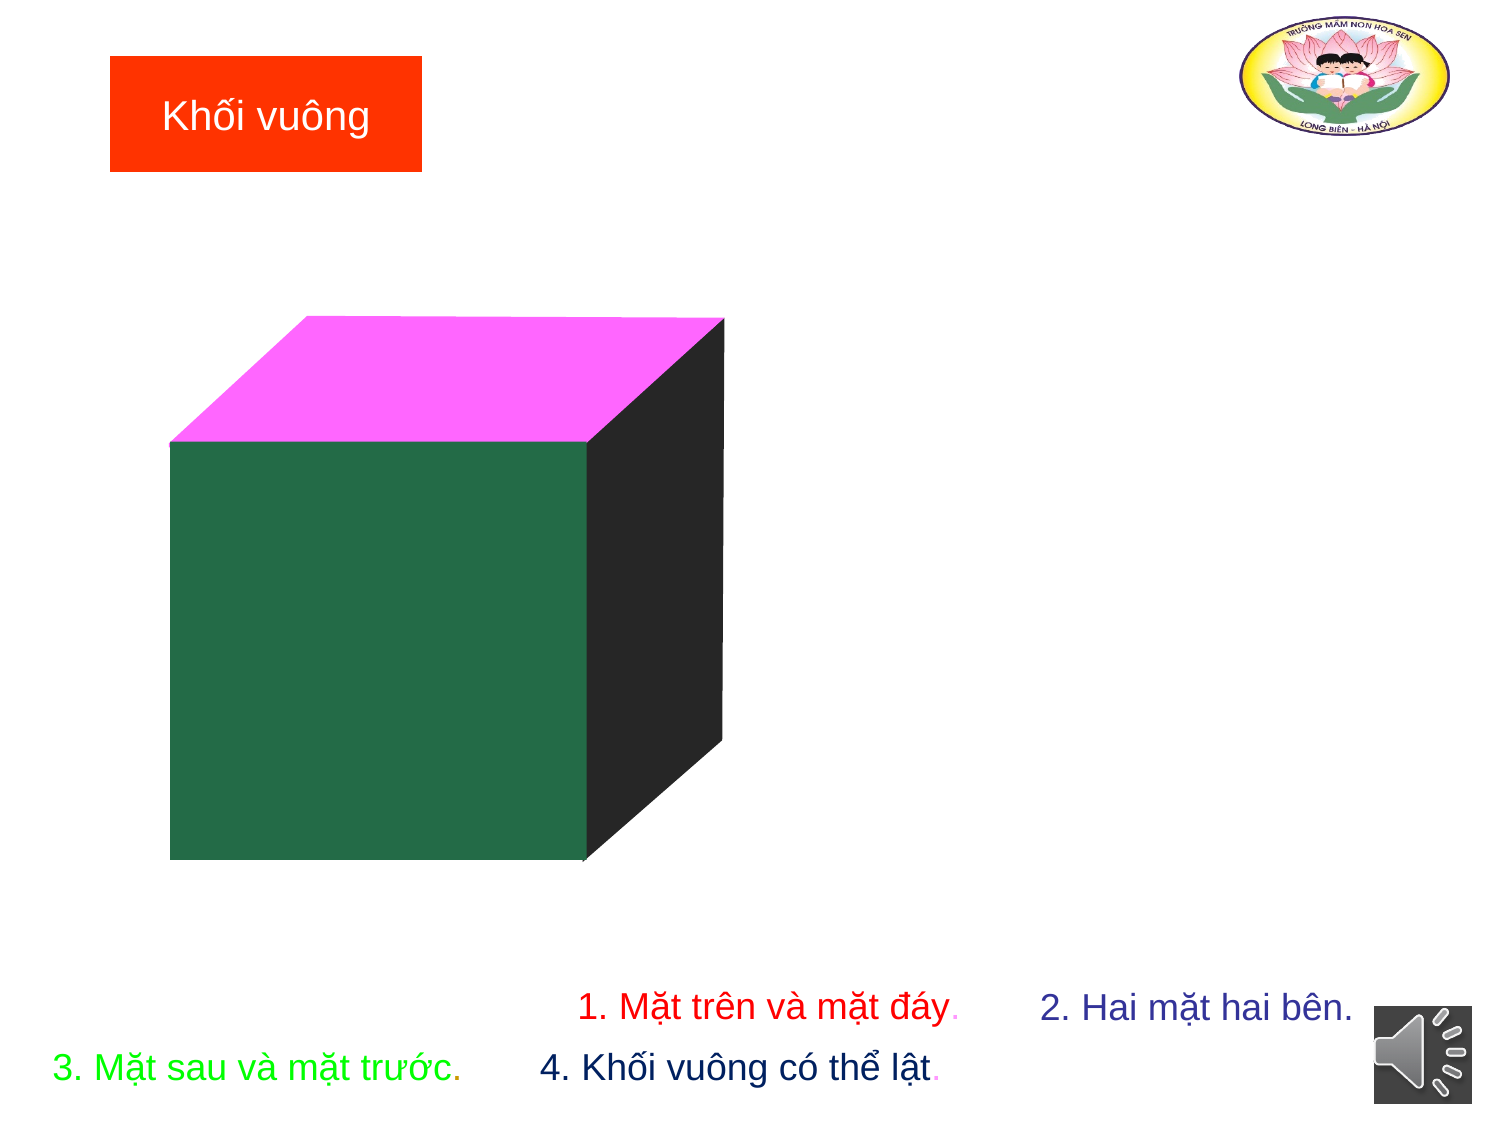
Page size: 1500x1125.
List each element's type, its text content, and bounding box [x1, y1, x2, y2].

text_box 2. Hai mặt hai bên. [1025, 975, 1375, 1035]
picture [1238, 16, 1450, 136]
picture [1372, 1005, 1473, 1106]
text_box 3. Mặt sau và mặt trước. [37, 1035, 500, 1096]
text_box 4. Khối vuông có thể lật. [524, 1035, 988, 1096]
text_box Khối vuông [109, 55, 423, 173]
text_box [168, 315, 725, 863]
text_box 1. Mặt trên và mặt đáy. [562, 974, 988, 1035]
